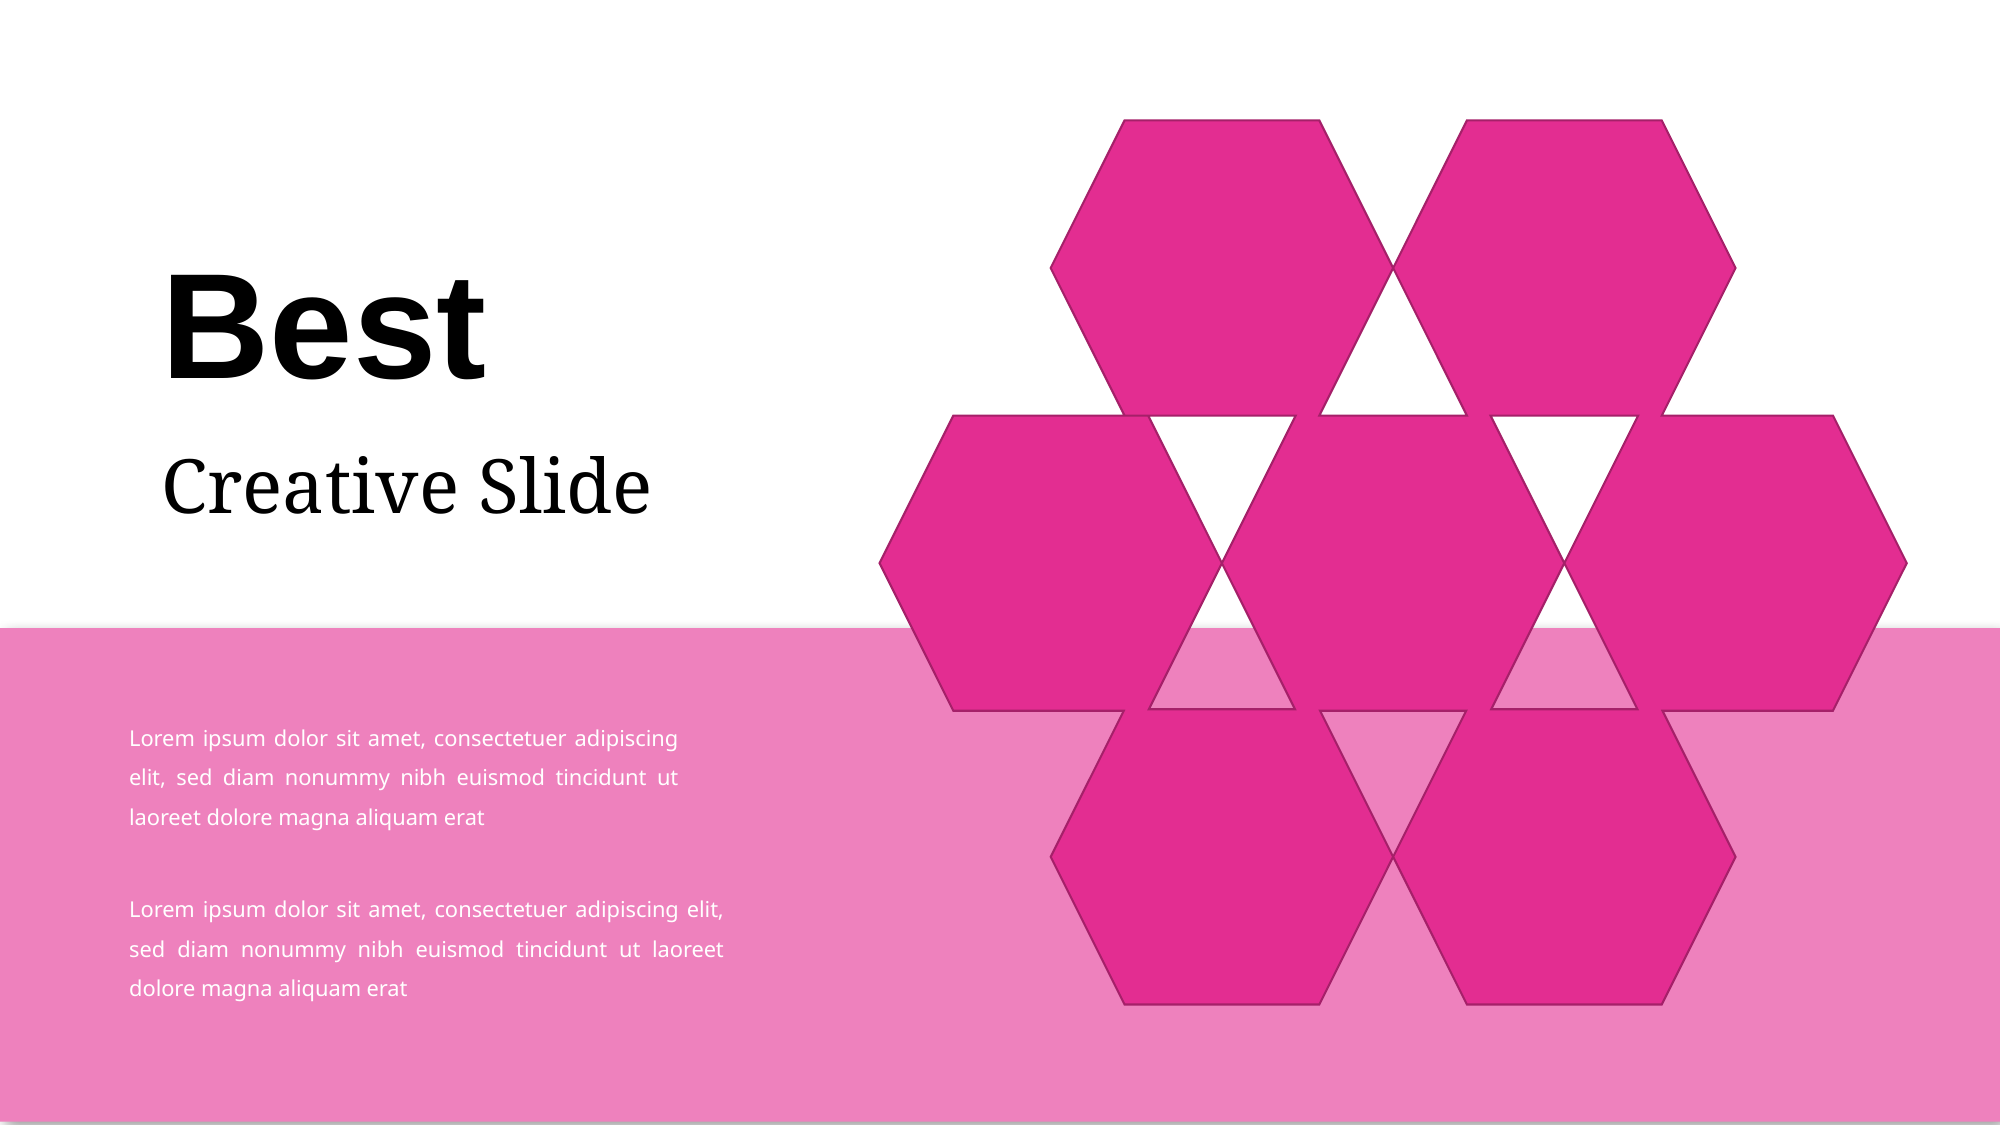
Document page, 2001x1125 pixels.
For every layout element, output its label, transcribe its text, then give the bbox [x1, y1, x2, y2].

text_box Lorem ipsum dolor sit amet, consectetuer adipiscing elit, sed diam nonummy nibh euismod tincidunt ut laoreet dolore magna aliquam erat [114, 704, 695, 834]
text_box Best [146, 220, 585, 431]
text_box [0, 628, 2000, 1122]
text_box Lorem ipsum dolor sit amet, consectetuer adipiscing elit, sed diam nonummy nibh euismod tincidunt ut laoreet dolore magna aliquam erat [114, 875, 740, 1005]
text_box Creative Slide [146, 431, 753, 538]
text_box [879, 120, 1907, 1005]
